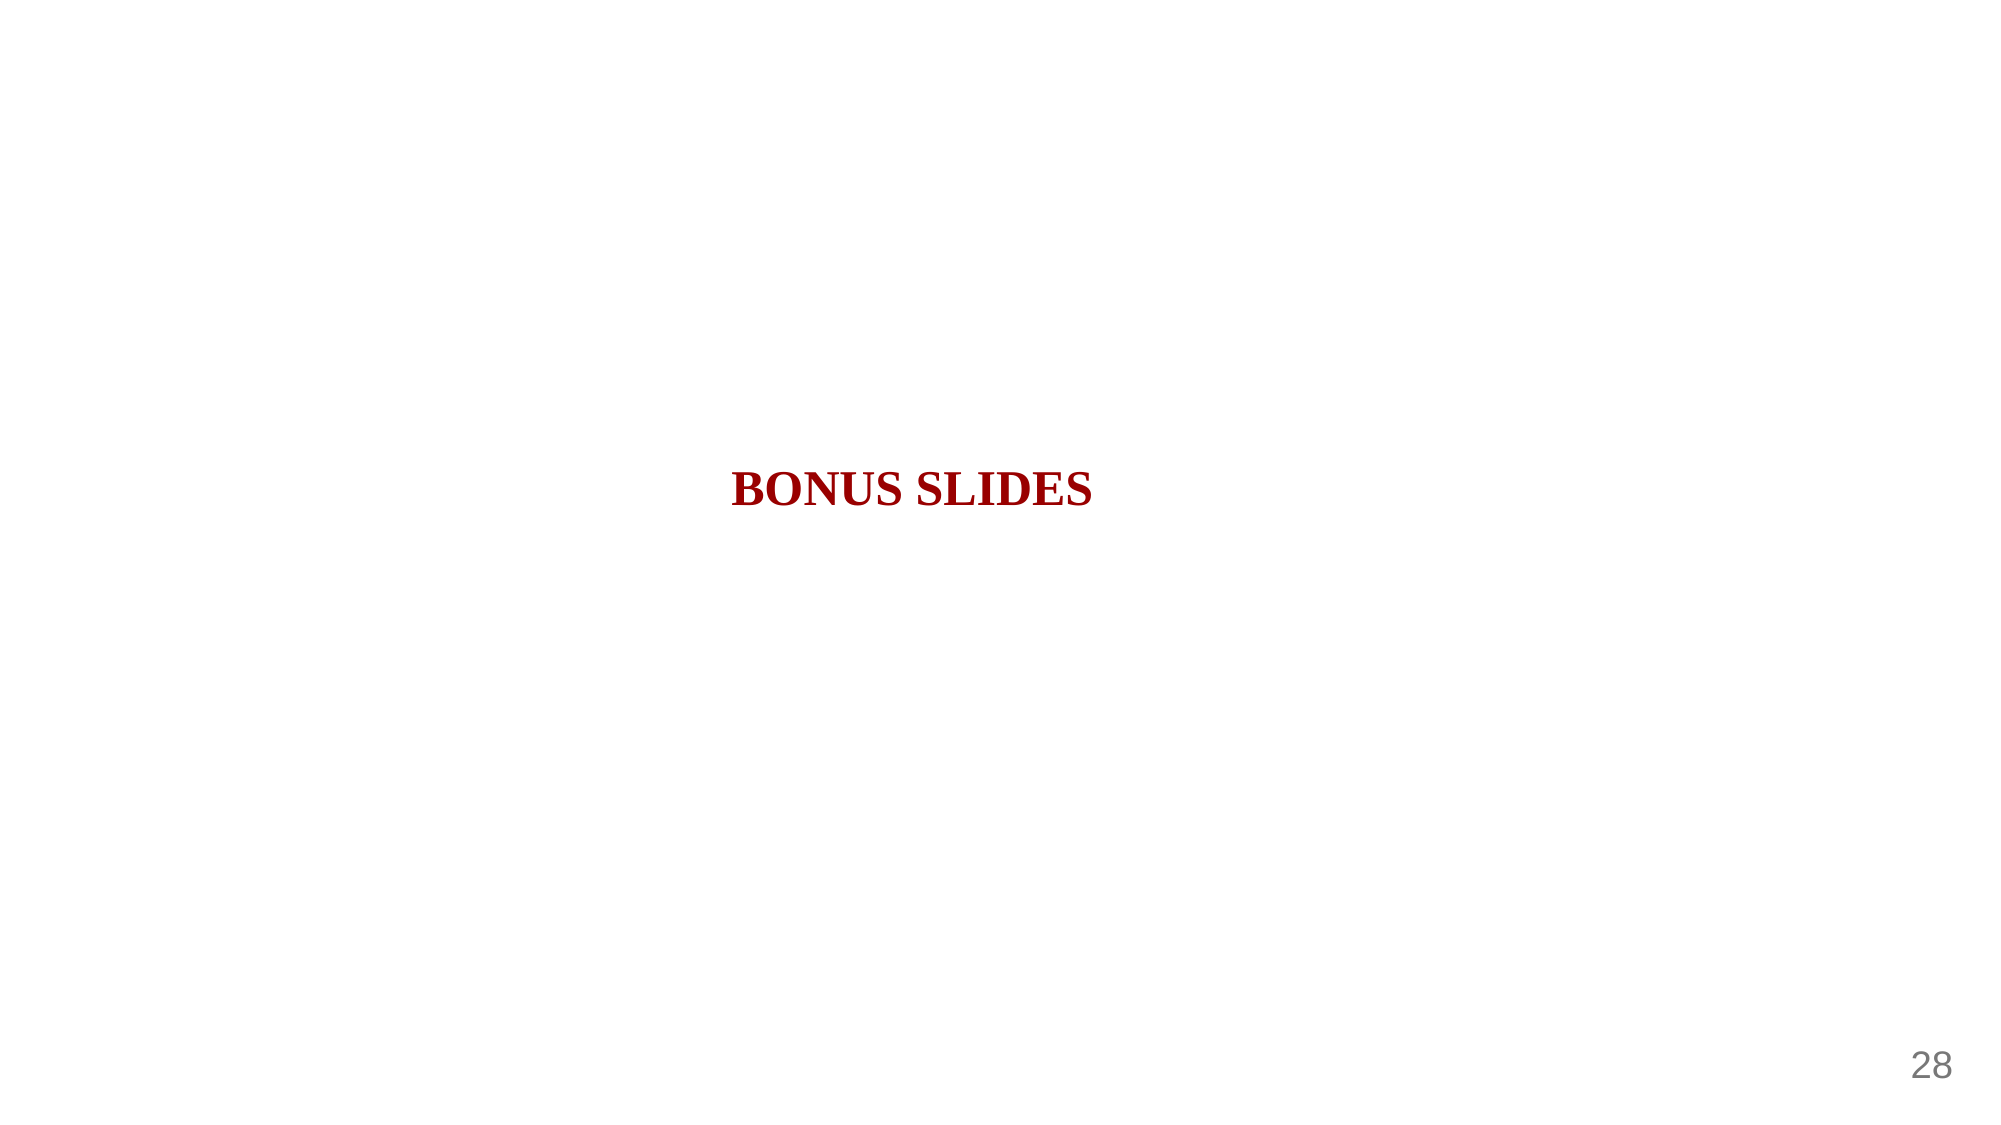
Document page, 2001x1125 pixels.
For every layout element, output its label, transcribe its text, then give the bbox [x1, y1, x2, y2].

slide_number 28 [1853, 1019, 1974, 1106]
text_box BONUS SLIDES [711, 435, 1778, 536]
